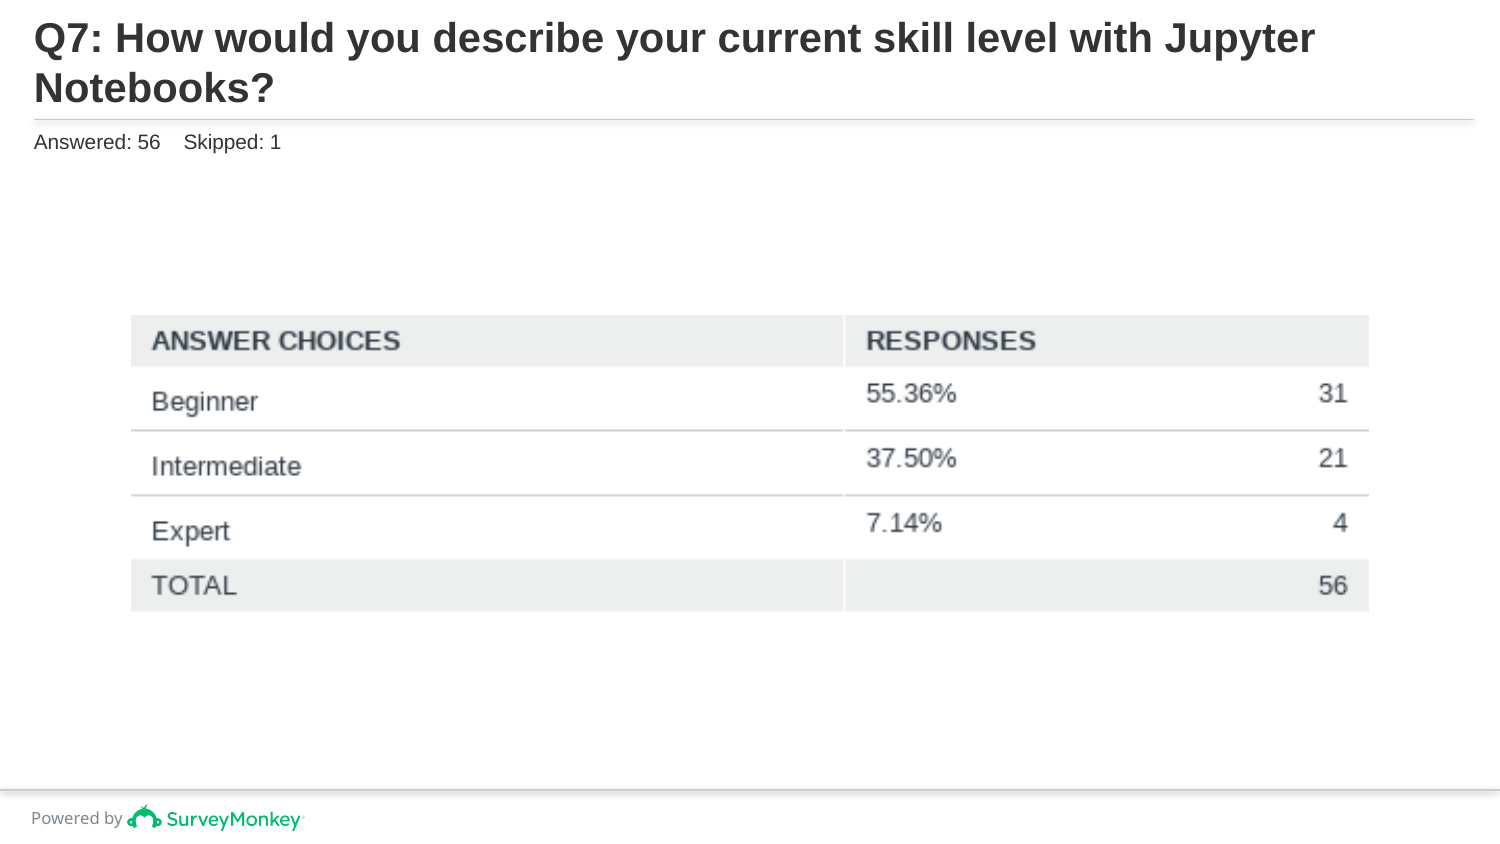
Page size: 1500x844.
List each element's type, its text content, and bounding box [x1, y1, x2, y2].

picture [116, 793, 316, 842]
picture [131, 315, 1369, 615]
list Answered: 56 Skipped: 1 [18, 120, 894, 162]
title Q7: How would you describe your current skill level with Jupyter Notebooks? [18, 54, 1369, 119]
